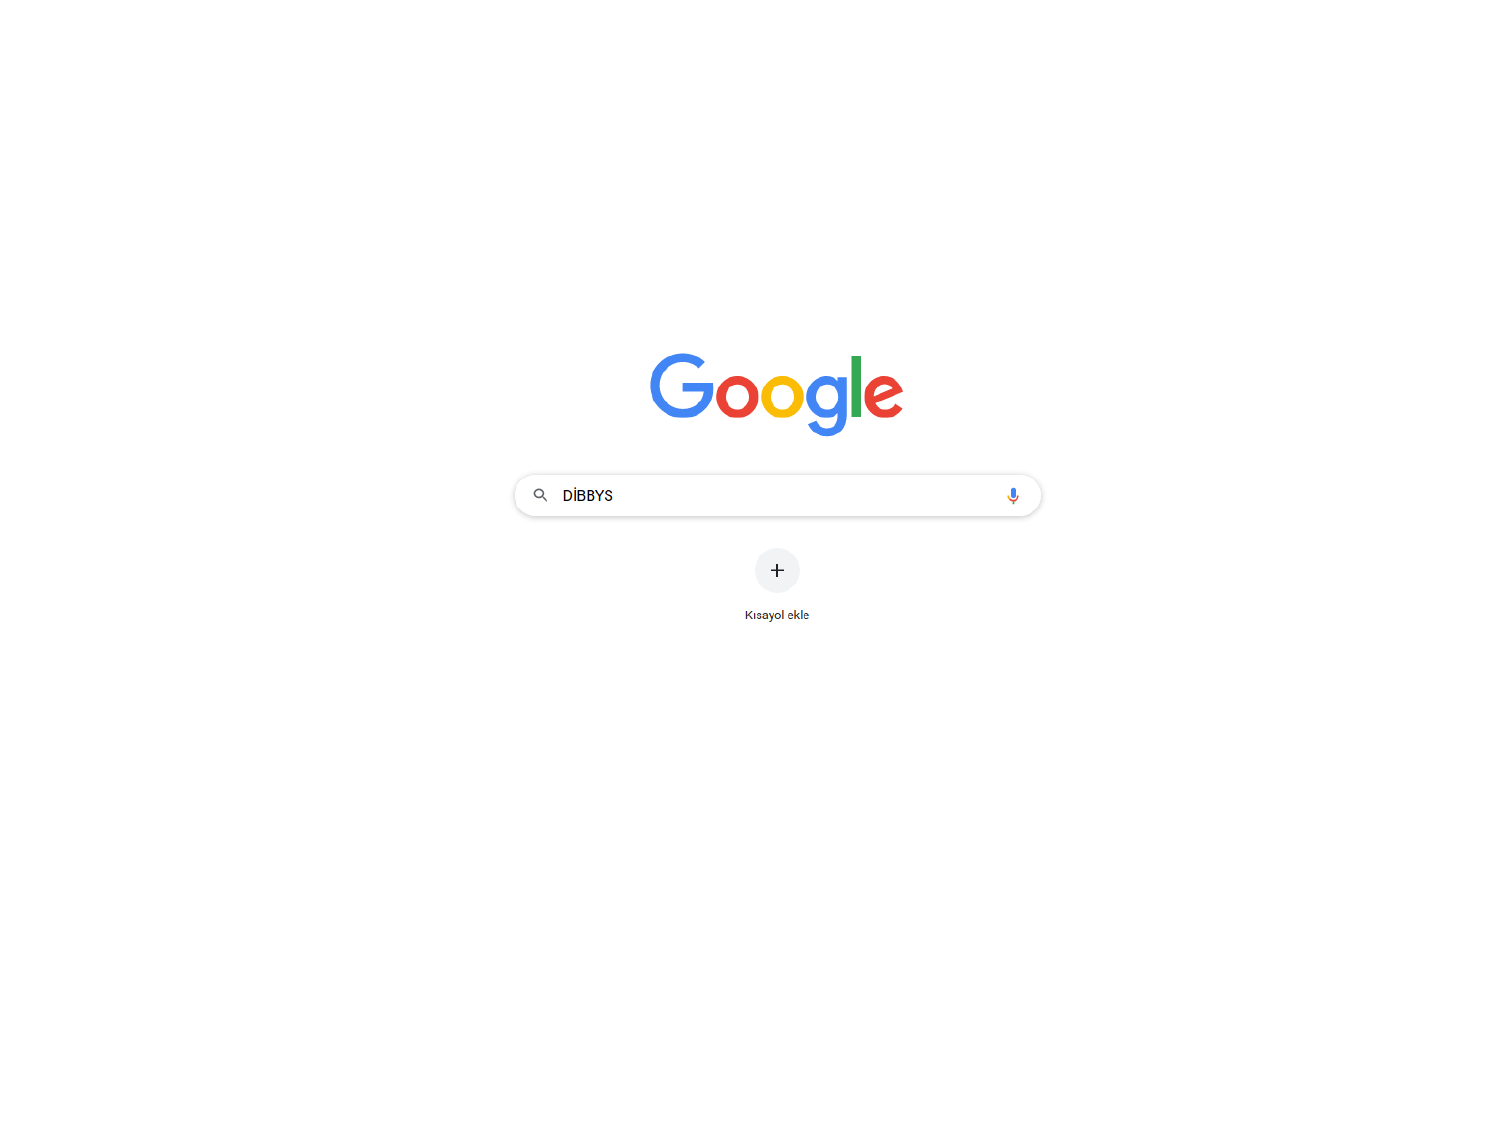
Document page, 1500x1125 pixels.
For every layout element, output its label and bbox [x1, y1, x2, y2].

picture [1, 234, 1500, 890]
